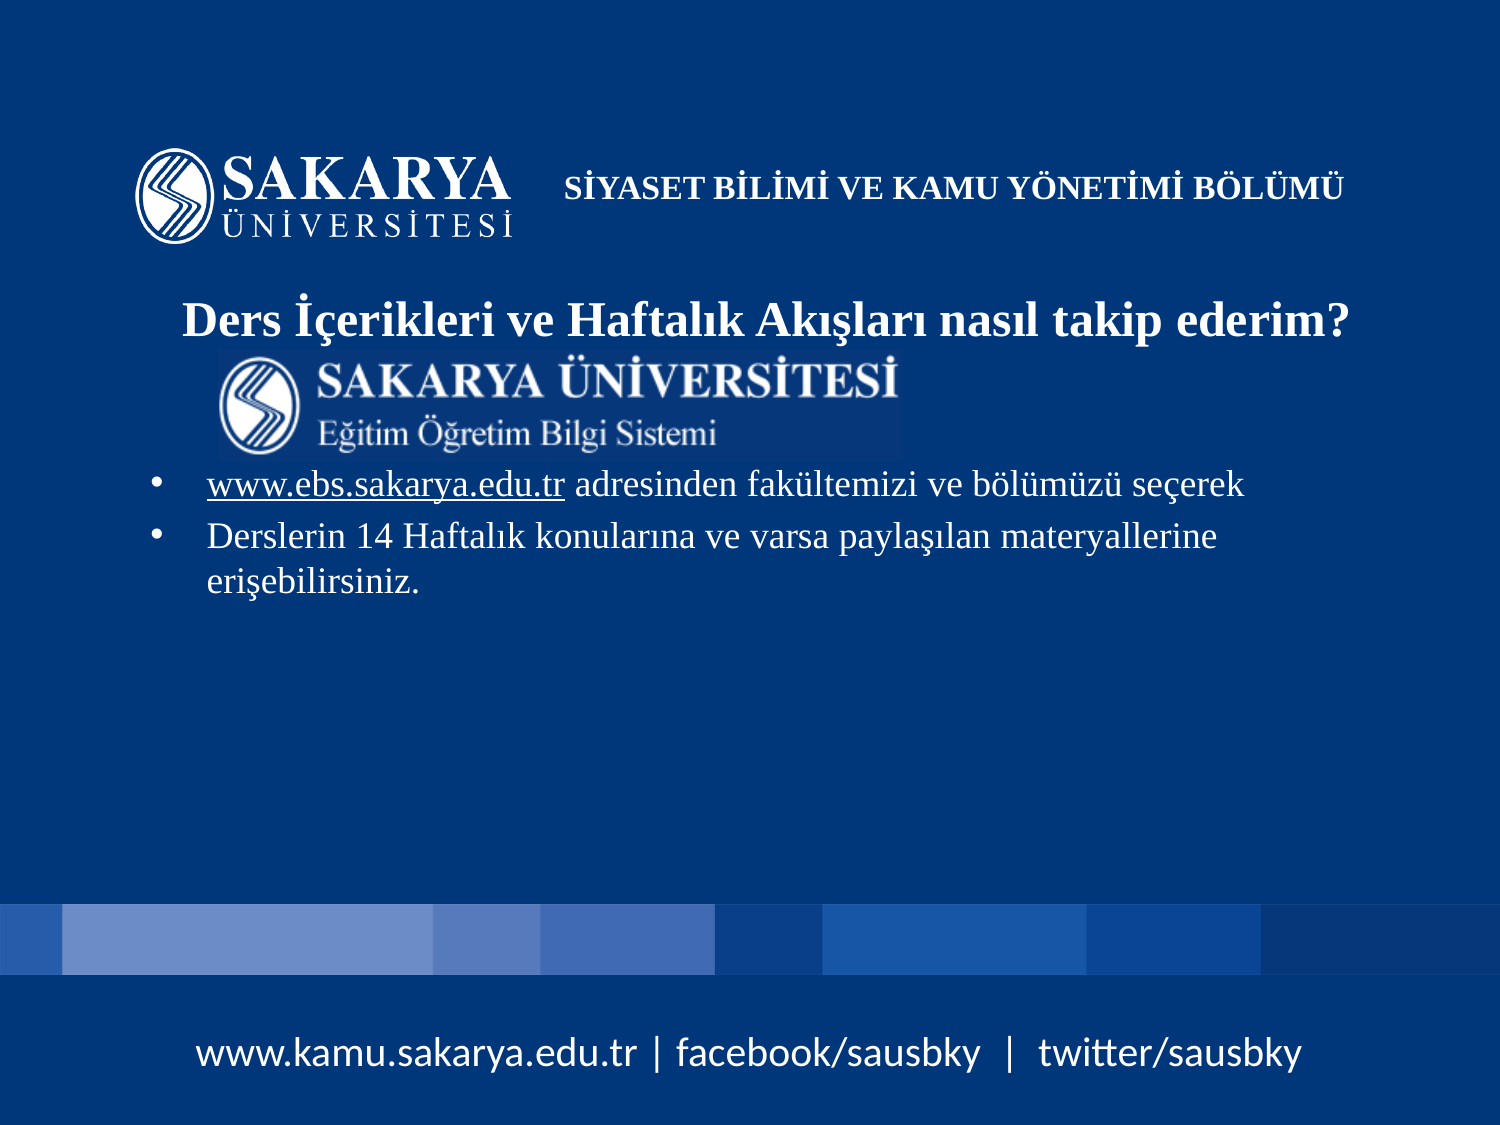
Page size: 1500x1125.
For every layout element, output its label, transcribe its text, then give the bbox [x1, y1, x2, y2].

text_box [0, 904, 1500, 1088]
text_box SİYASET BİLİMİ VE KAMU YÖNETİMİ BÖLÜMÜ [549, 157, 1400, 247]
text_box Ders İçerikleri ve Haftalık Akışları nasıl takip ederim? www.ebs.sakarya.edu.tr adresinden fakültemizi ve bölümüzü seçerek Derslerin 14 Haftalık konularına ve varsa paylaşılan materyallerine erişebilirsiniz. [135, 278, 1400, 882]
picture [135, 148, 512, 244]
picture [218, 349, 904, 462]
